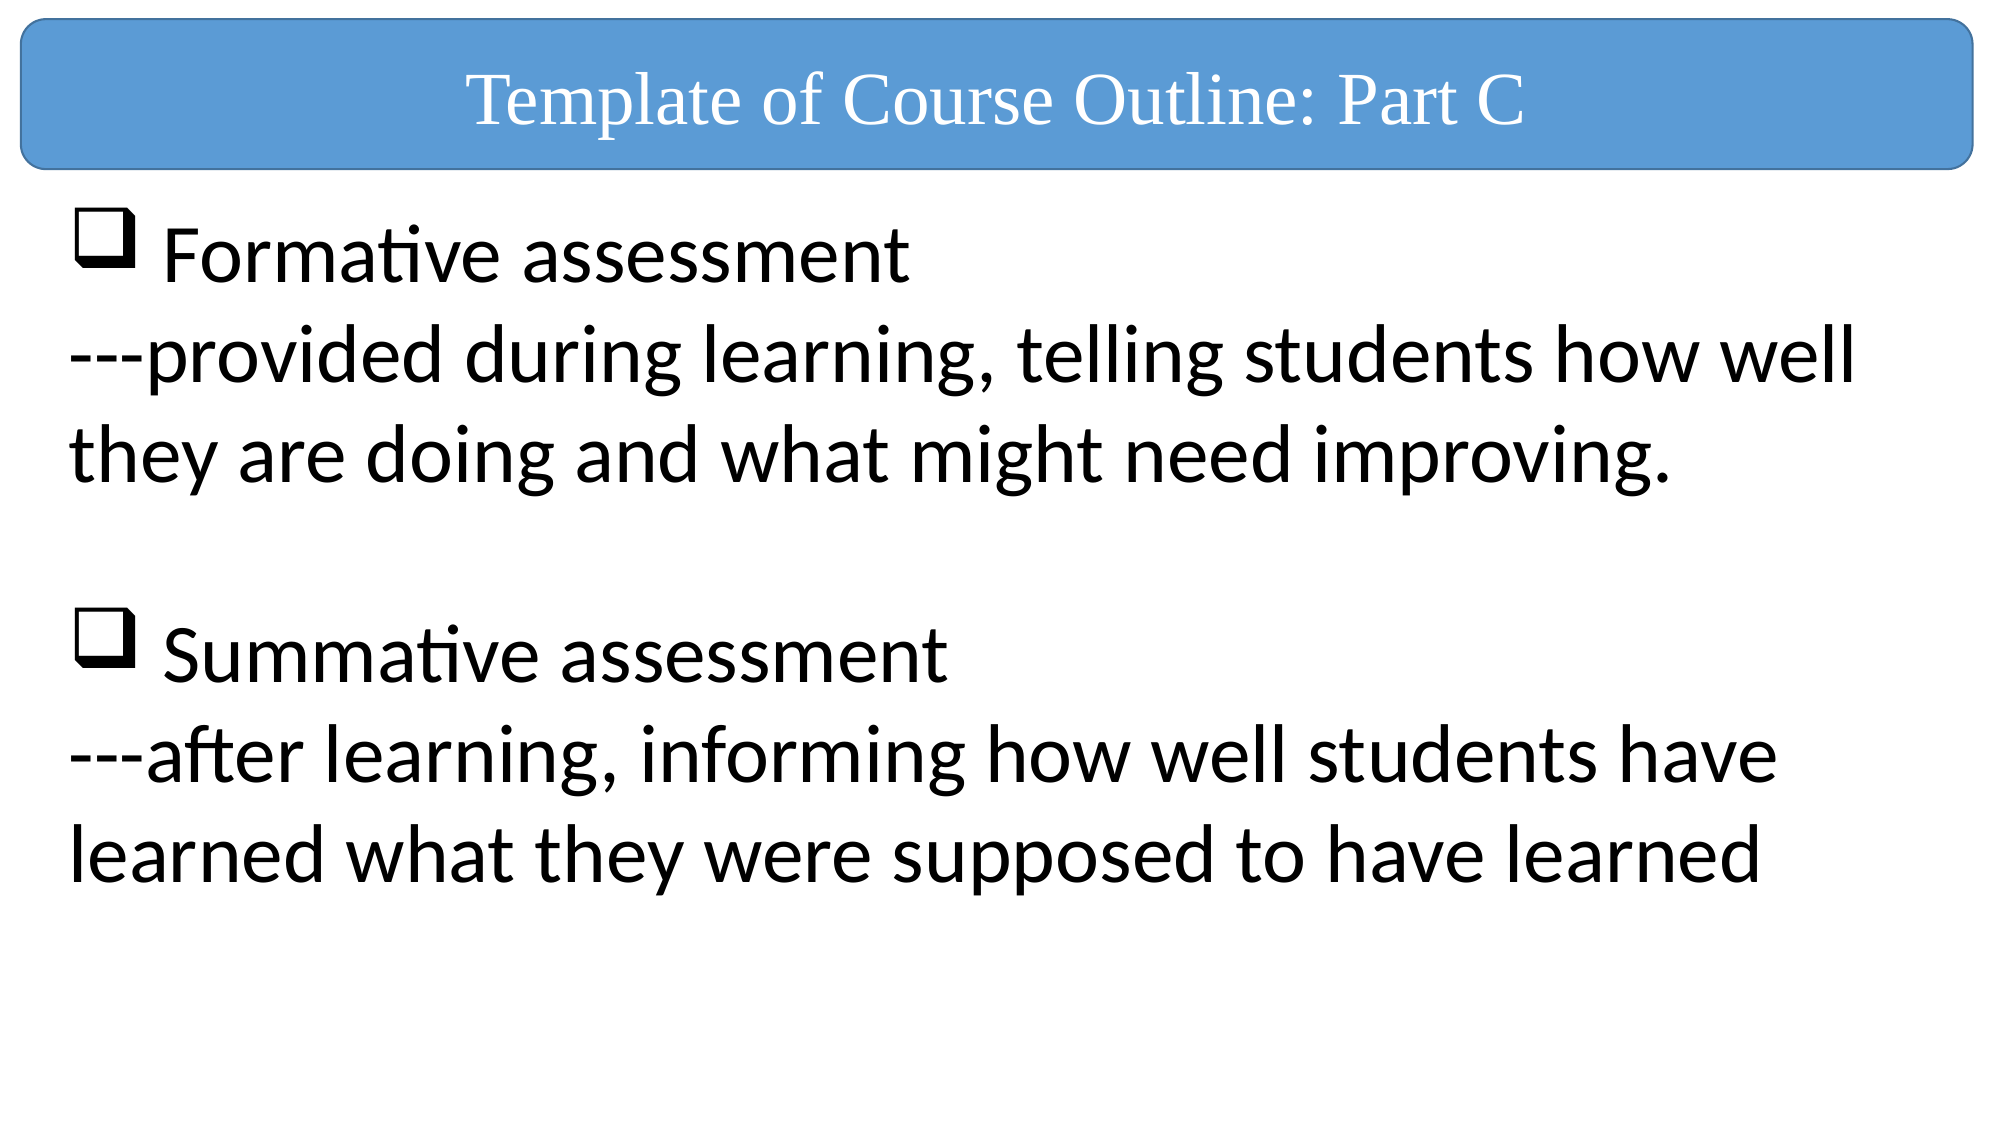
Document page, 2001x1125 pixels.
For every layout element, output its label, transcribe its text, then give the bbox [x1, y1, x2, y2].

text_box Formative assessment ---provided during learning, telling students how well they are doing and what might need improving. Summative assessment ---after learning, informing how well students have learned what they were supposed to have learned [54, 191, 1973, 907]
text_box Template of Course Outline: Part C [19, 18, 1974, 171]
